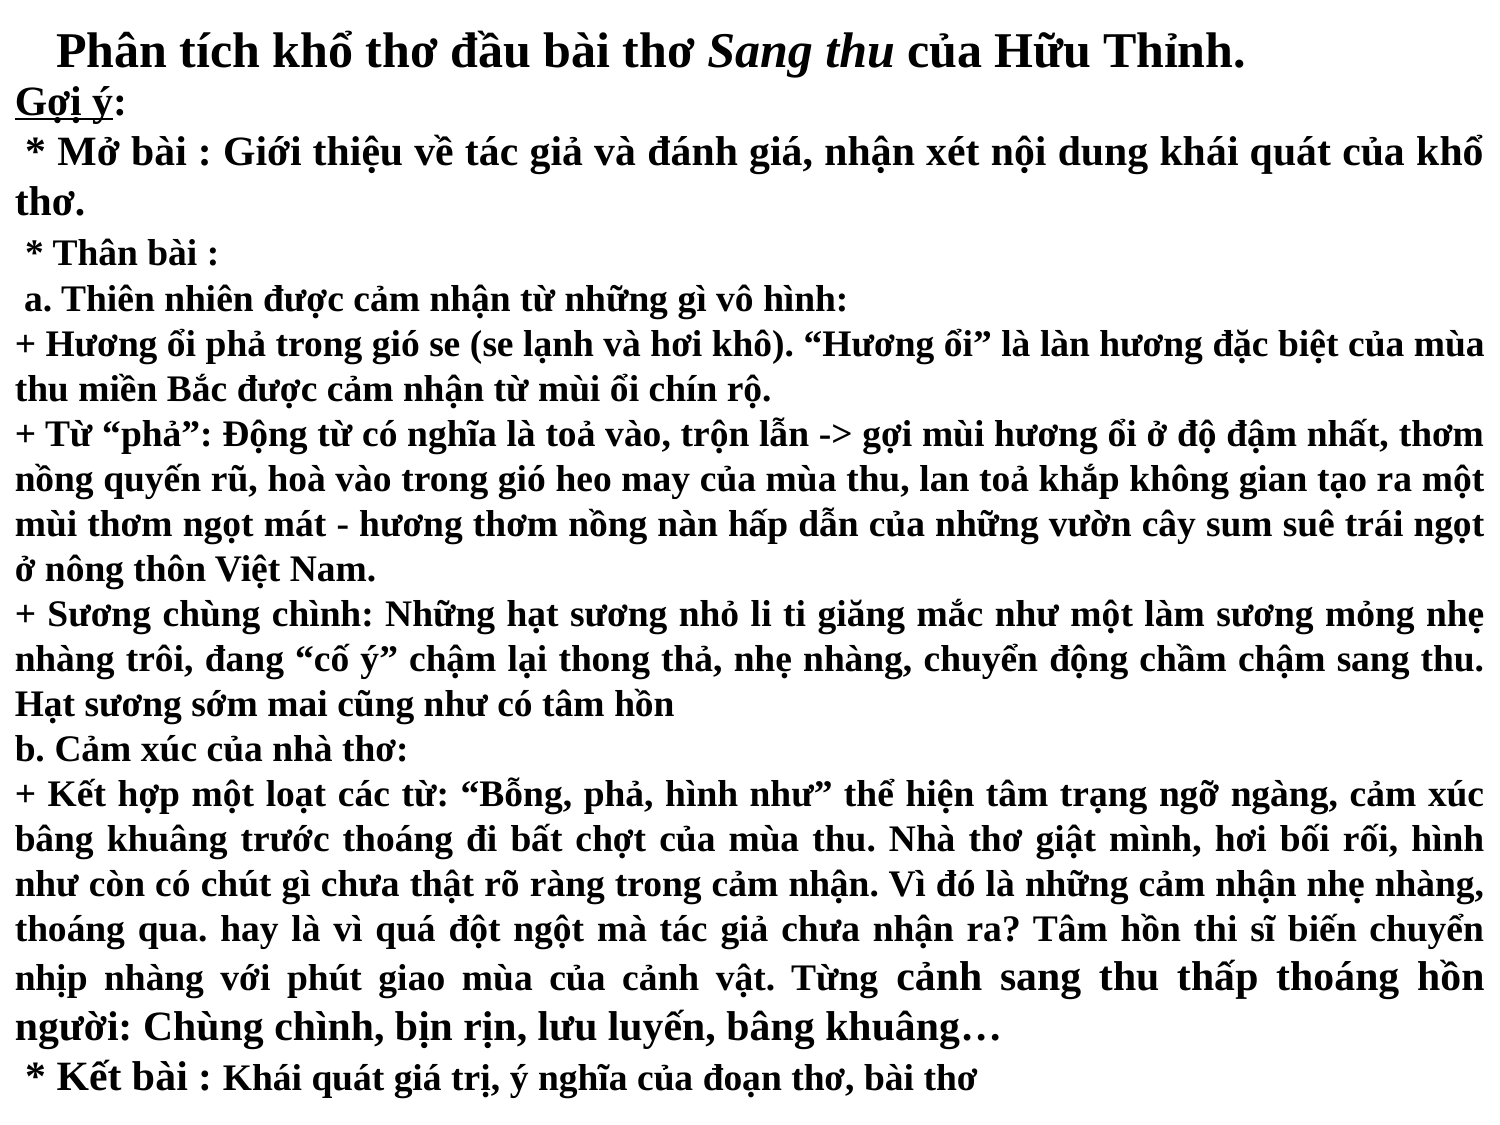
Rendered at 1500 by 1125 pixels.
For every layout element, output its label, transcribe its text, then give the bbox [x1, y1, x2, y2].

text_box Gợị ý: * Mở bài : Giới thiệu về tác giả và đánh giá, nhận xét nội dung khái quát của khổ thơ. * Thân bài : a. Thiên nhiên được cảm nhận từ những gì vô hình: + Hương ổi phả trong gió se (se lạnh và hơi khô). “Hương ổi” là làn hương đặc biệt của mùa thu miền Bắc được cảm nhận từ mùi ổi chín rộ. + Từ “phả”: Động từ có nghĩa là toả vào, trộn lẫn -> gợi mùi hương ổi ở độ đậm nhất, thơm nồng quyến rũ, hoà vào trong gió heo may của mùa thu, lan toả khắp không gian tạo ra một mùi thơm ngọt mát - hương thơm nồng nàn hấp dẫn của những vườn cây sum suê trái ngọt ở nông thôn Việt Nam. + Sương chùng chình: Những hạt sương nhỏ li ti giăng mắc như một làm sương mỏng nhẹ nhàng trôi, đang “cố ý” chậm lại thong thả, nhẹ nhàng, chuyển động chầm chậm sang thu. Hạt sương sớm mai cũng như có tâm hồn b. Cảm xúc của nhà thơ: + Kết hợp một loạt các từ: “Bỗng, phả, hình như” thể hiện tâm trạng ngỡ ngàng, cảm xúc bâng khuâng trước thoáng đi bất chợt của mùa thu. Nhà thơ giật mình, hơi bối rối, hình như còn có chút gì chưa thật rõ ràng trong cảm nhận. Vì đó là những cảm nhận nhẹ nhàng, thoáng qua. hay là vì quá đột ngột mà tác giả chưa nhận ra? Tâm hồn thi sĩ biến chuyển nhịp nhàng với phút giao mùa của cảnh vật. Từng cảnh sang thu thấp thoáng hồn người: Chùng chình, bịn rịn, lưu luyến, bâng khuâng… * Kết bài : Khái quát giá trị, ý nghĩa của đoạn thơ, bài thơ [0, 66, 1500, 1107]
text_box Phân tích khổ thơ đầu bài thơ Sang thu của Hữu Thỉnh. [41, 0, 1313, 66]
